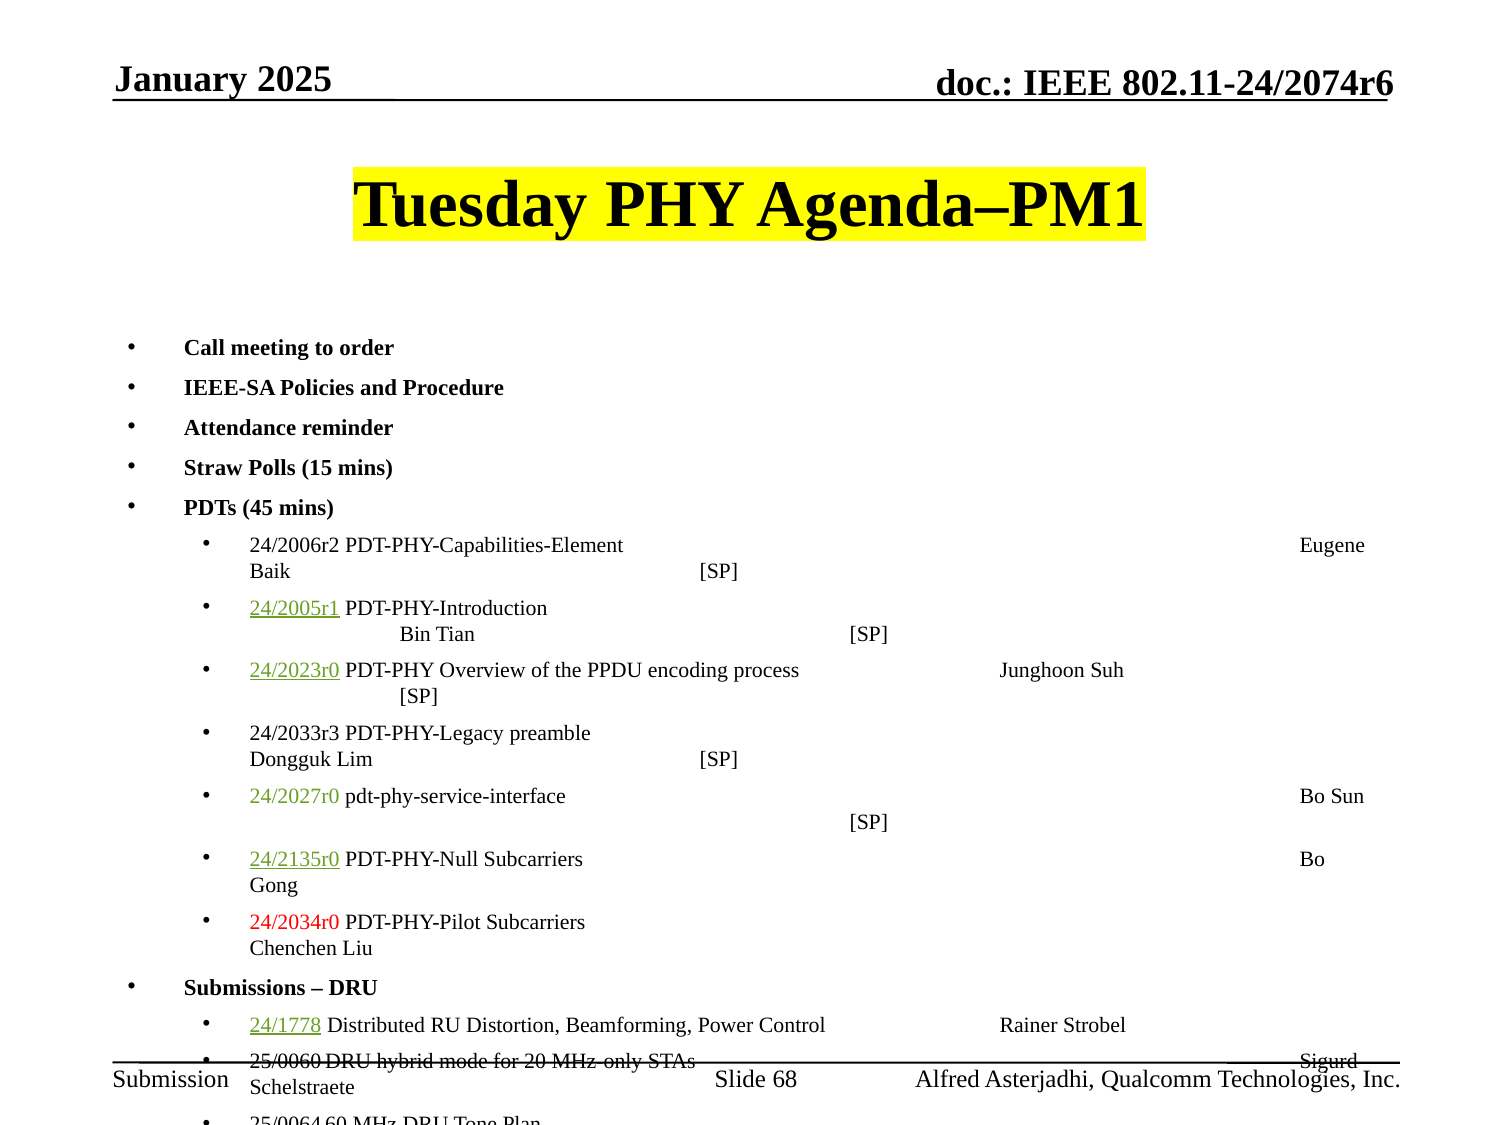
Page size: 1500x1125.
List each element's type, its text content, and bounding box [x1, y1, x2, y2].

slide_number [114, 54, 423, 100]
title Tuesday PHY Agenda–PM1 [112, 112, 1388, 288]
footer Alfred Asterjadhi, Qualcomm Technologies, Inc. [878, 1061, 1402, 1093]
list Call meeting to order IEEE-SA Policies and Procedure Attendance reminder Straw Polls (15 mins) PDTs (45 mins) 24/2006r2 PDT-PHY-Capabilities-Element Eugene Baik [SP] 24/2005r1 PDT-PHY-Introduction Bin Tian [SP] 24/2023r0 PDT-PHY Overview of the PPDU encoding process Junghoon Suh [SP] 24/2033r3 PDT-PHY-Legacy preamble Dongguk Lim [SP] 24/2027r0 pdt-phy-service-interface Bo Sun [SP] 24/2135r0 PDT-PHY-Null Subcarriers Bo Gong 24/2034r0 PDT-PHY-Pilot Subcarriers Chenchen Liu Submissions – DRU 24/1778 Distributed RU Distortion, Beamforming, Power Control Rainer Strobel 25/0060 DRU hybrid mode for 20 MHz-only STAs Sigurd Schelstraete 25/0064 60 MHz DRU Tone Plan Eunsung Park 25/0100 Some Open Issues on DRU Lin Yang 25/0129 DRU Distribution BW Indication in UHR Trigger Frame Mahmoud Hasabelnaby AoB: Recess [112, 324, 1388, 1063]
slide_number Slide 68 [712, 1061, 800, 1123]
